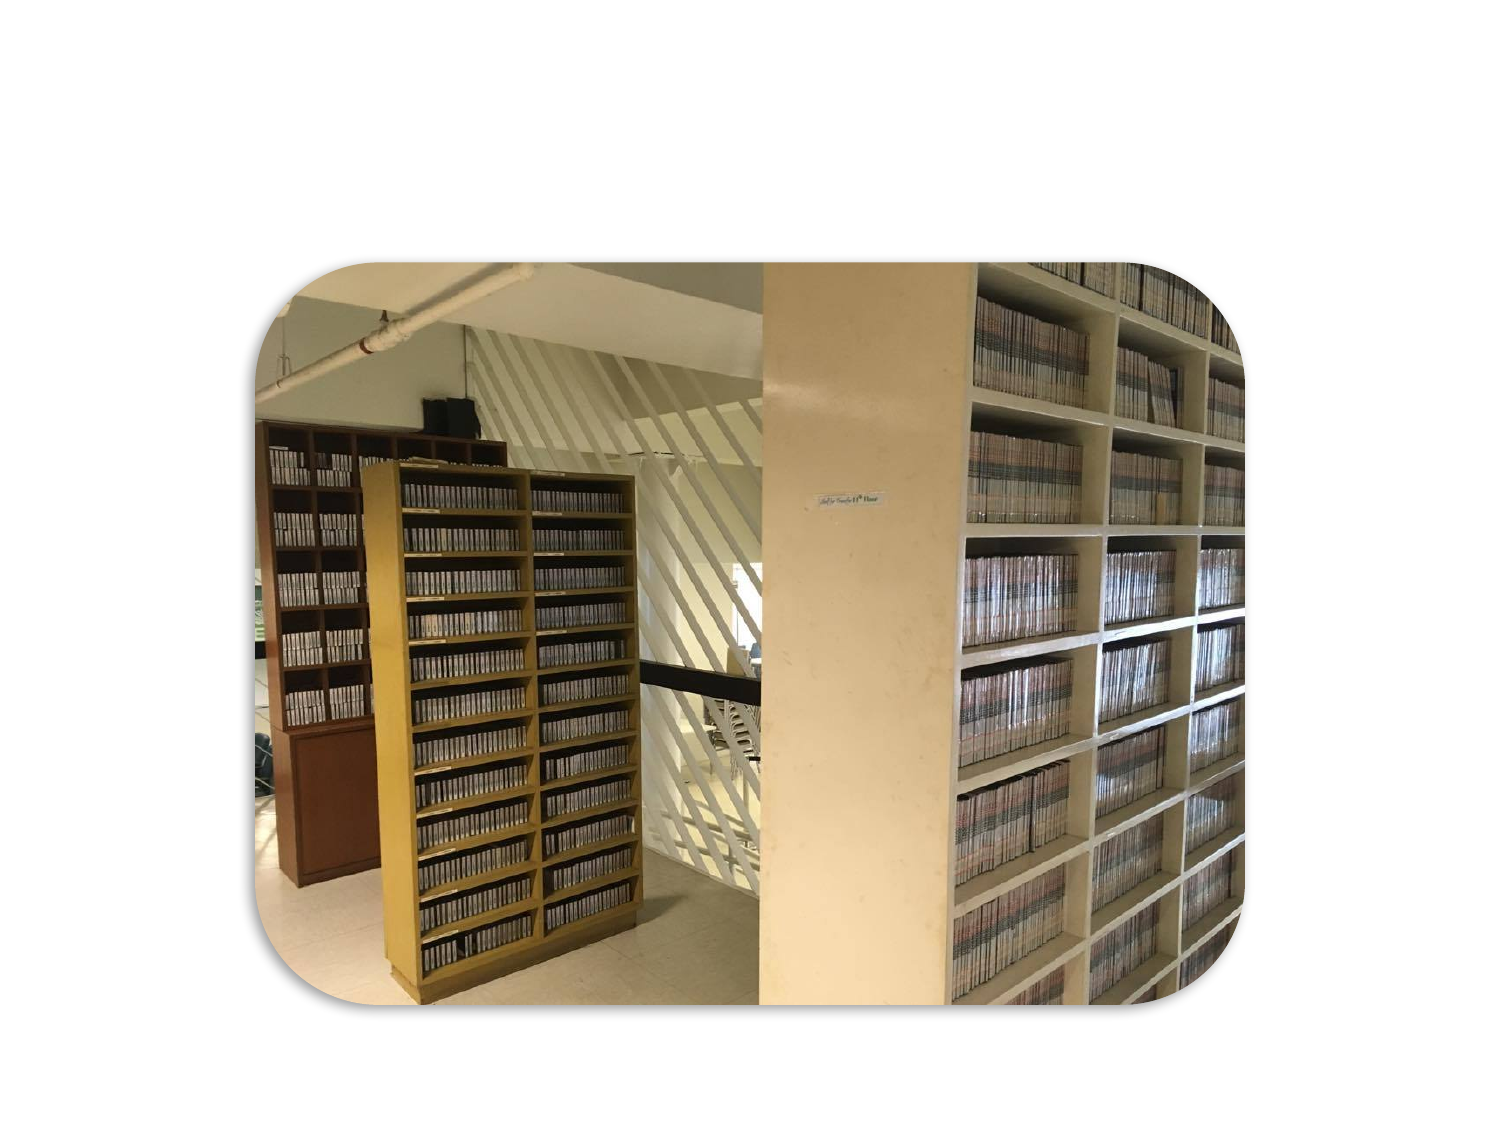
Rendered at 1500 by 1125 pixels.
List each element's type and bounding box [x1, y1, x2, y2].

list [254, 262, 1246, 1006]
